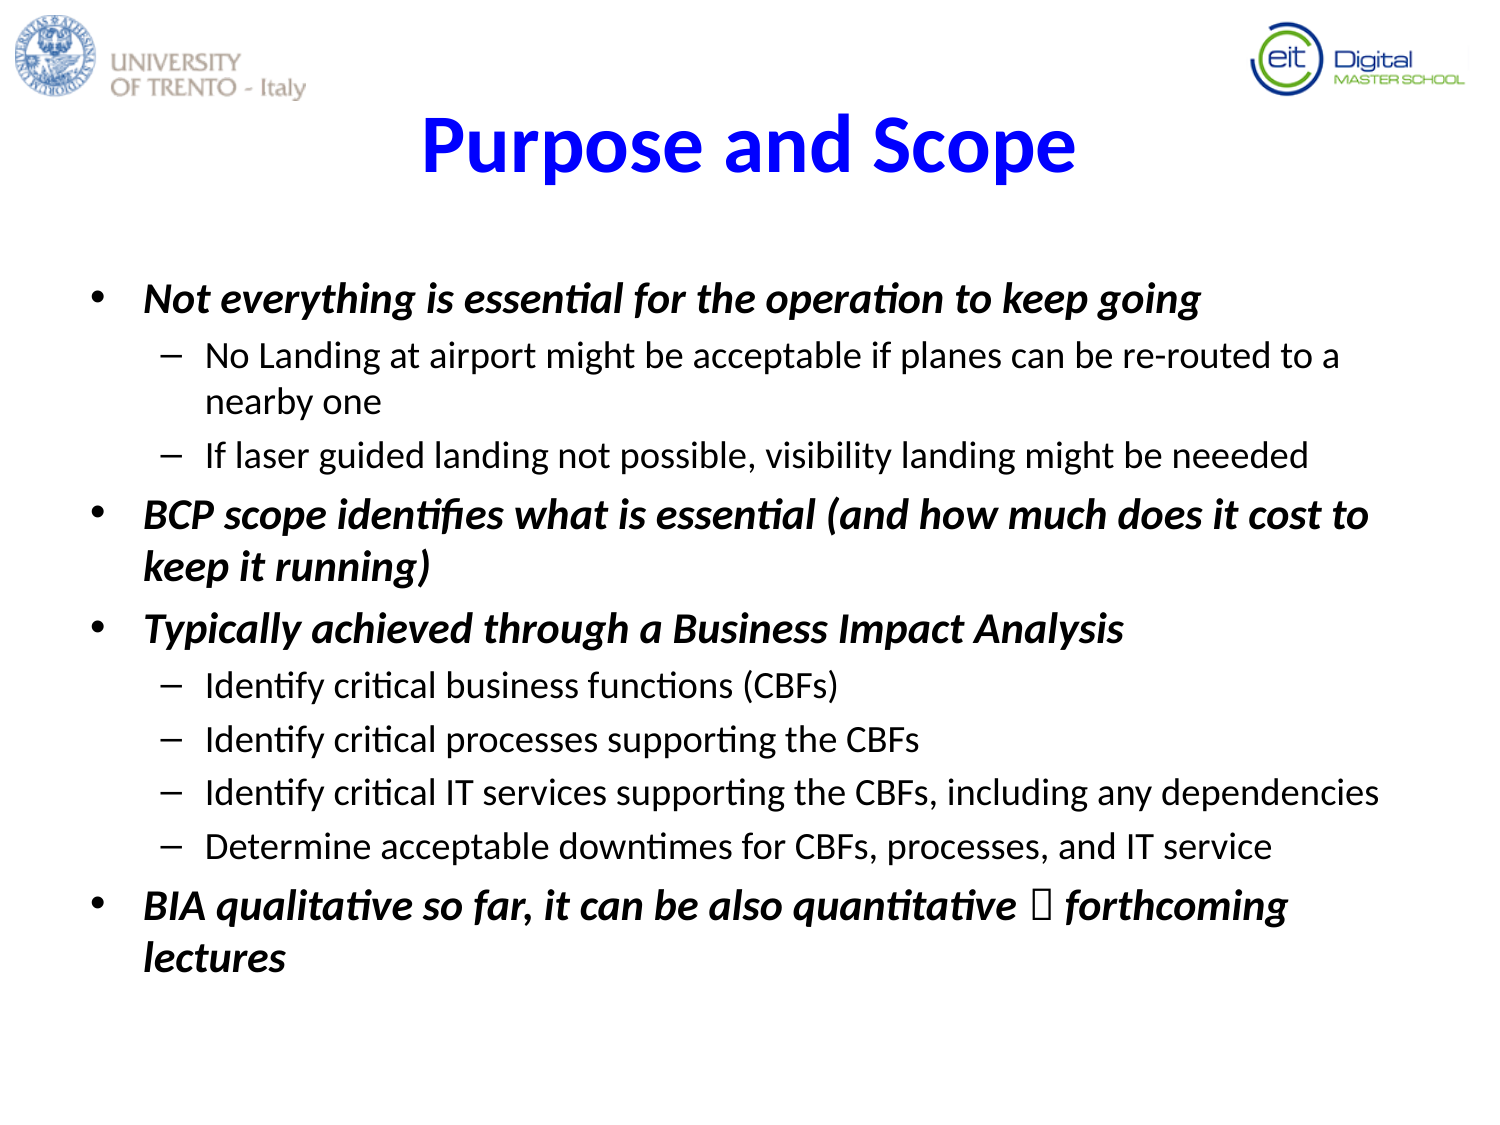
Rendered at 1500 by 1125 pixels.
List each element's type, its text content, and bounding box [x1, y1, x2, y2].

picture [15, 15, 306, 101]
title Purpose and Scope [75, 45, 1425, 233]
list Not everything is essential for the operation to keep going No Landing at airport might be acceptable if planes can be re-routed to a nearby one If laser guided landing not possible, visibility landing might be neeeded BCP scope identifies what is essential (and how much does it cost to keep it running) Typically achieved through a Business Impact Analysis Identify critical business functions (CBFs) Identify critical processes supporting the CBFs Identify critical IT services supporting the CBFs, including any dependencies Determine acceptable downtimes for CBFs, processes, and IT service BIA qualitative so far, it can be also quantitative  forthcoming lectures [75, 262, 1425, 1005]
picture [1246, 0, 1500, 119]
